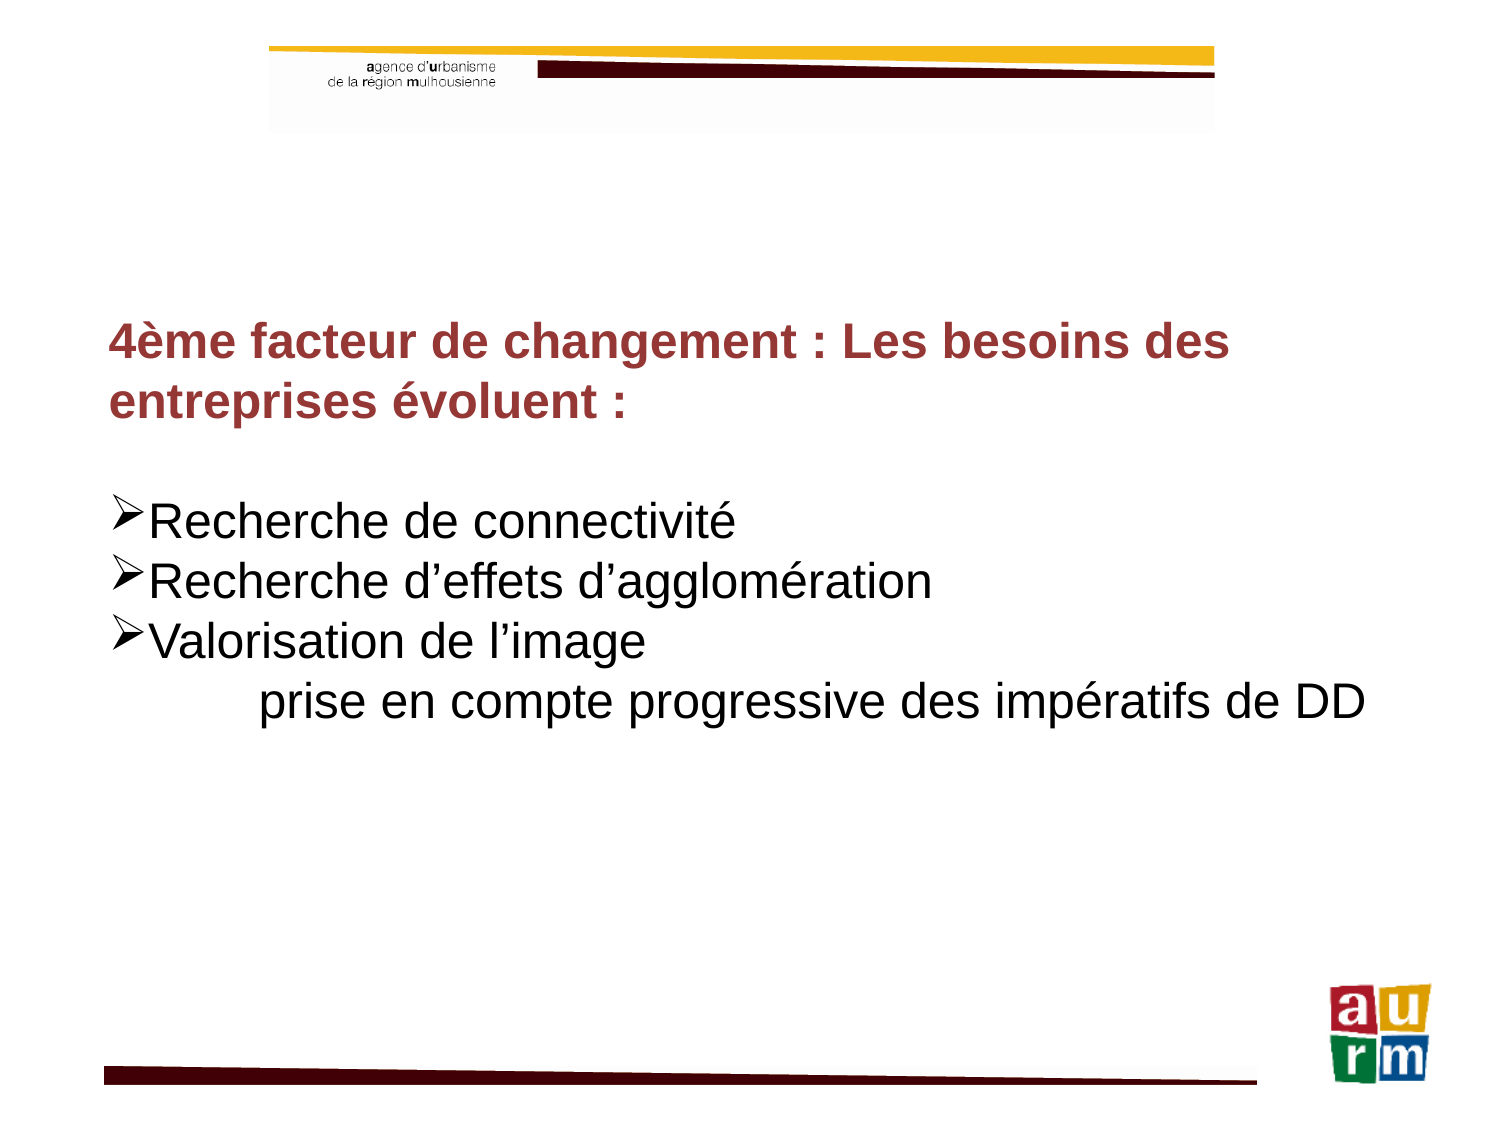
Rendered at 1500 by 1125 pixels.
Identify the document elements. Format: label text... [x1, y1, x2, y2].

text_box 4ème facteur de changement : Les besoins des entreprises évoluent : Recherche de connectivité Recherche d’effets d’agglomération Valorisation de l’image prise en compte progressive des impératifs de DD [93, 210, 1407, 736]
picture [1321, 977, 1442, 1091]
picture [104, 1066, 1257, 1085]
picture [269, 46, 1216, 133]
